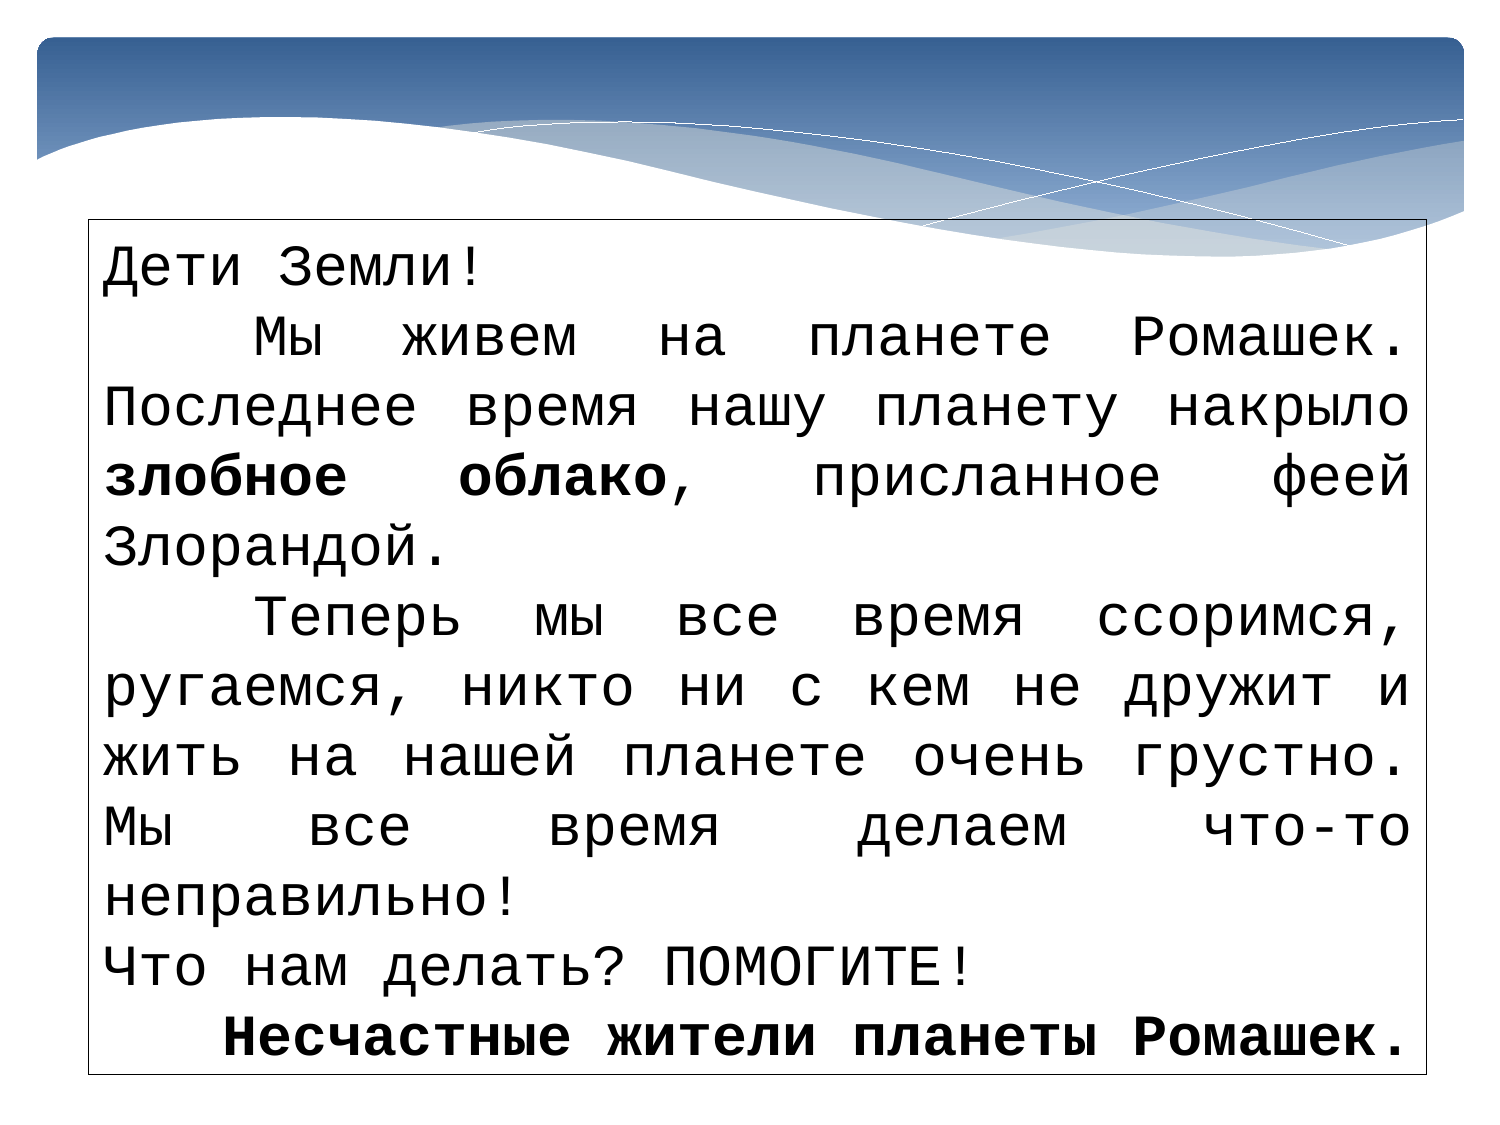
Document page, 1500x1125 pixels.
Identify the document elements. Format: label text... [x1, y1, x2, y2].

text_box Дети Земли! Мы живем на планете Ромашек. Последнее время нашу планету накрыло злобное облако, присланное феей Злорандой. Теперь мы все время ссоримся, ругаемся, никто ни с кем не дружит и жить на нашей планете очень грустно. Мы все время делаем что-то неправильно! Что нам делать? ПОМОГИТЕ! Несчастные жители планеты Ромашек. [88, 219, 1427, 1075]
